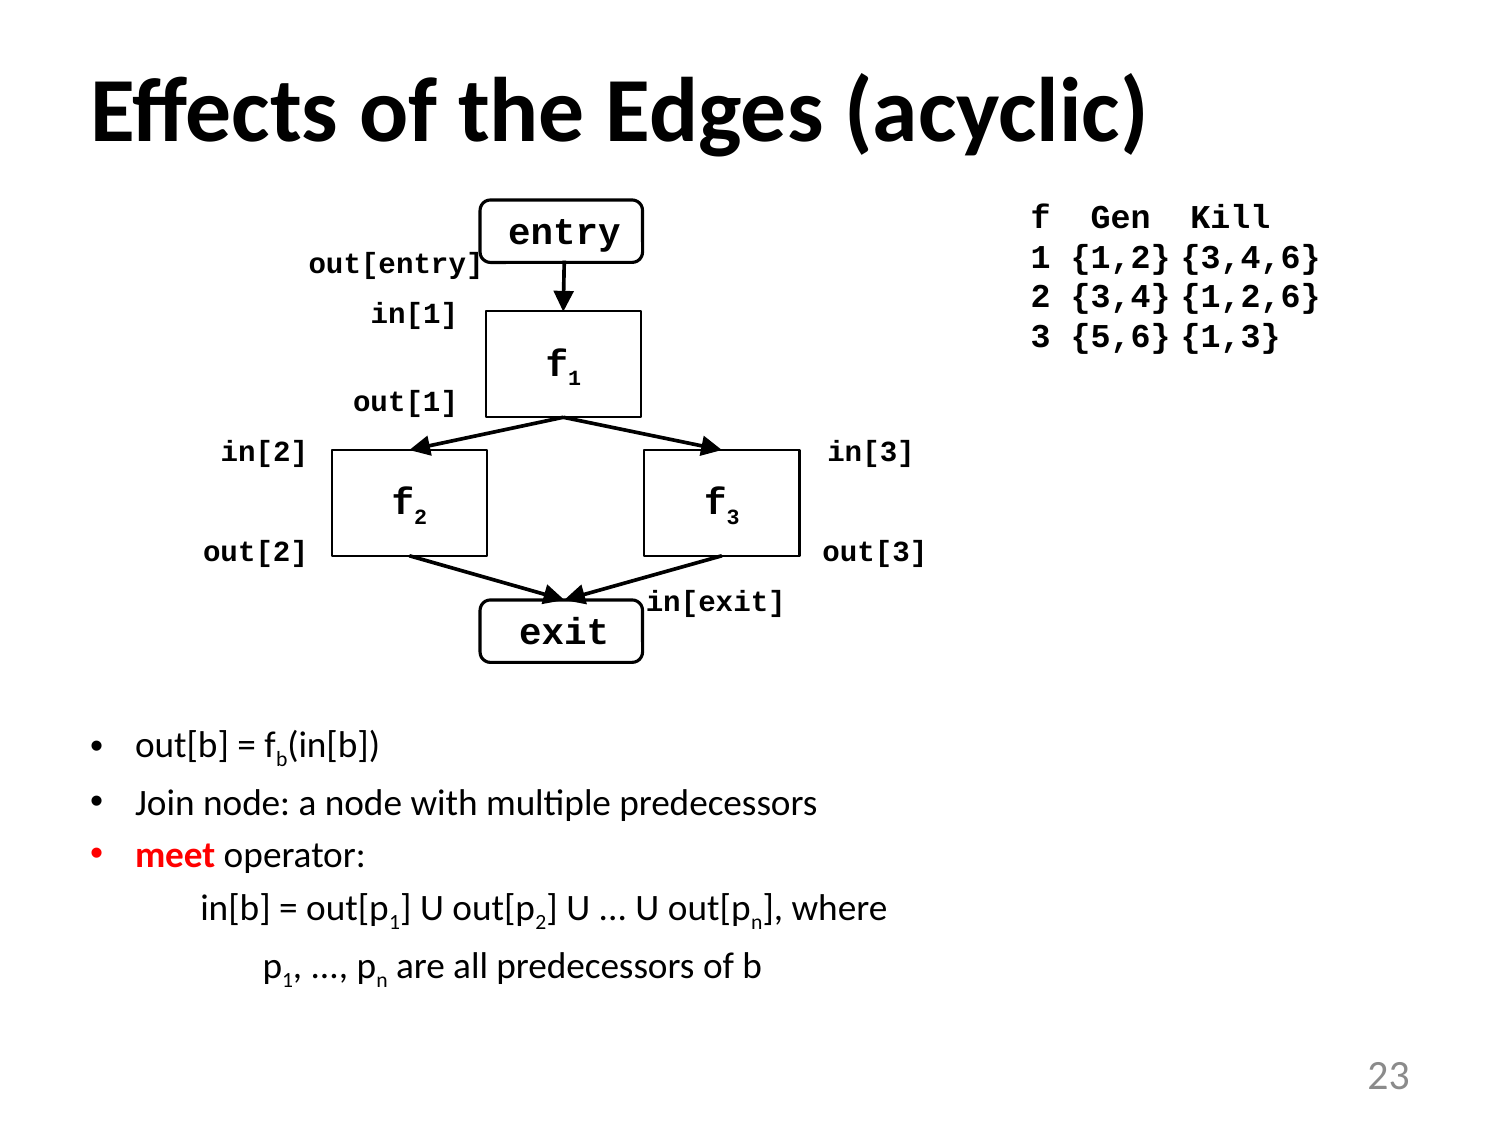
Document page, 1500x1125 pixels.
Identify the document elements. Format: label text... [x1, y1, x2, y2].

text_box f2 [331, 449, 462, 556]
text_box f3 [667, 449, 800, 556]
slide_number 23 [1074, 1042, 1425, 1103]
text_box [479, 599, 643, 663]
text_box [479, 199, 643, 263]
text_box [467, 354, 506, 509]
text_box in[exit] [672, 574, 801, 625]
text_box out[1] [338, 374, 462, 425]
text_box out[3] [807, 524, 942, 575]
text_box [462, 497, 512, 654]
text_box in[3] [812, 424, 930, 475]
list out[b] = fb(in[b]) Join node: a node with multiple predecessors meet operator: in[b] = out[p1] U out[p2] U ... U out[pn], where p1, ..., pn are all predecessors of b [75, 712, 1425, 1000]
text_box in[2] [205, 424, 323, 475]
text_box f1 [485, 311, 641, 418]
title Effects of the Edges (acyclic) [75, 10, 1425, 199]
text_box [618, 496, 668, 655]
text_box out[entry] [293, 237, 499, 288]
text_box f Gen Kill 1 {1,2} {3,4,6} 2 {3,4} {1,2,6} 3 {5,6} {1,3} [1015, 187, 1336, 362]
text_box out[2] [188, 524, 323, 575]
text_box in[1] [355, 286, 473, 337]
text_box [623, 351, 662, 511]
